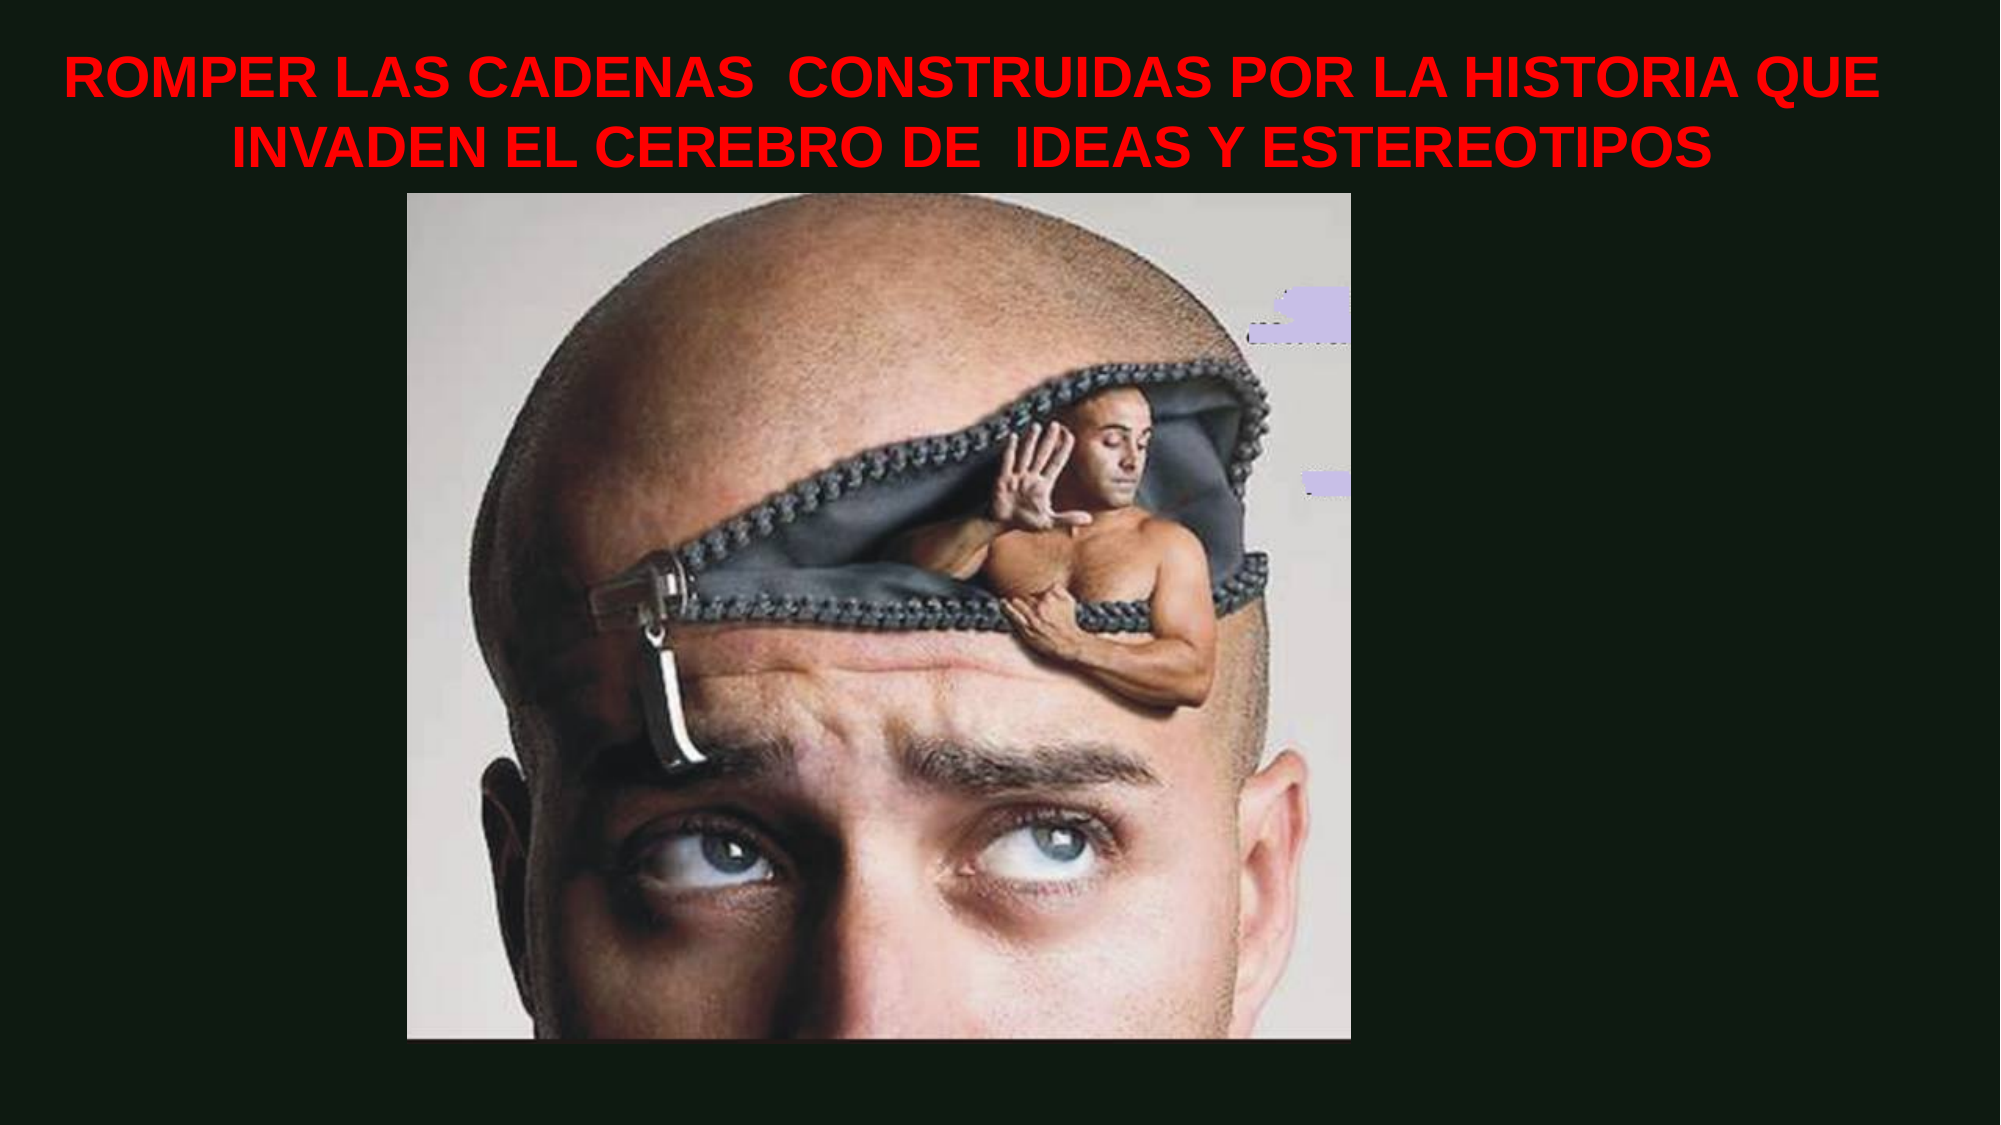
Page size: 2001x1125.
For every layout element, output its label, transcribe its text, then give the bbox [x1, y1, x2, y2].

text_box ROMPER LAS CADENAS CONSTRUIDAS POR LA HISTORIA QUE INVADEN EL CEREBRO DE IDEAS Y ESTEREOTIPOS [48, 32, 1897, 187]
picture [407, 192, 1351, 1044]
